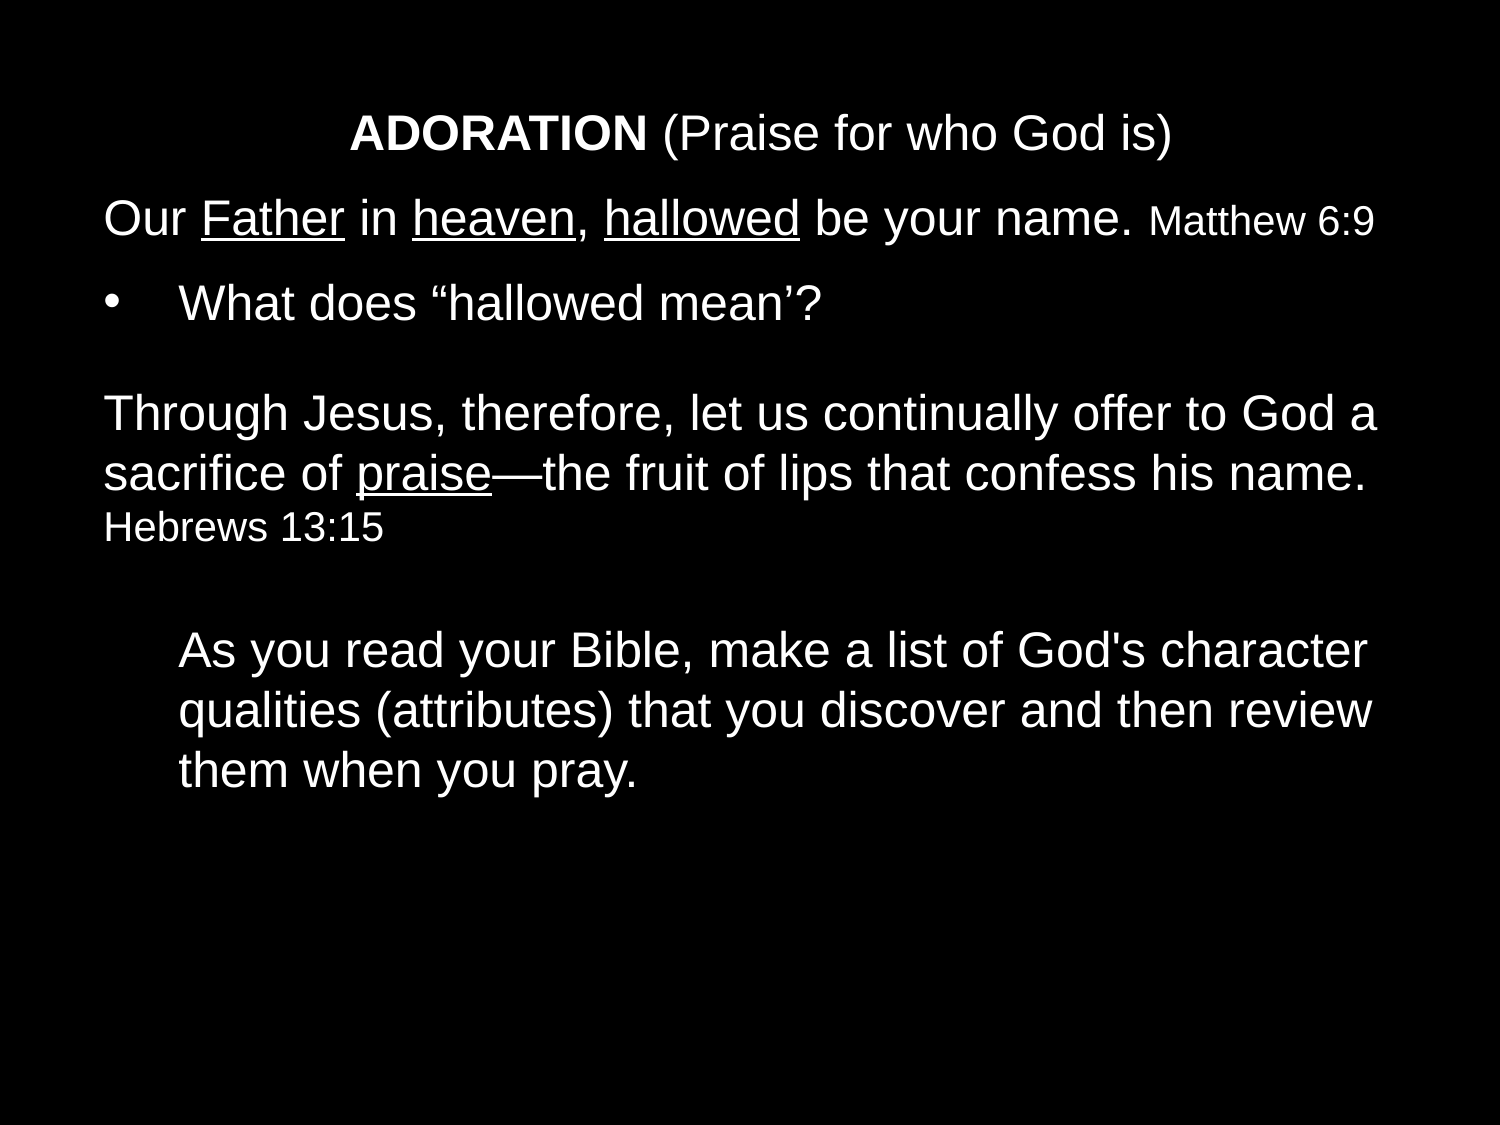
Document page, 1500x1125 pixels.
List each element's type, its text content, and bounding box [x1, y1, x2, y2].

text_box ADORATION (Praise for who God is) Our Father in heaven, hallowed be your name. Matthew 6:9 What does “hallowed mean’? Through Jesus, therefore, let us continually offer to God a sacrifice of praise—the fruit of lips that confess his name. Hebrews 13:15 As you read your Bible, make a list of God's character qualities (attributes) that you discover and then review them when you pray. [88, 92, 1435, 806]
